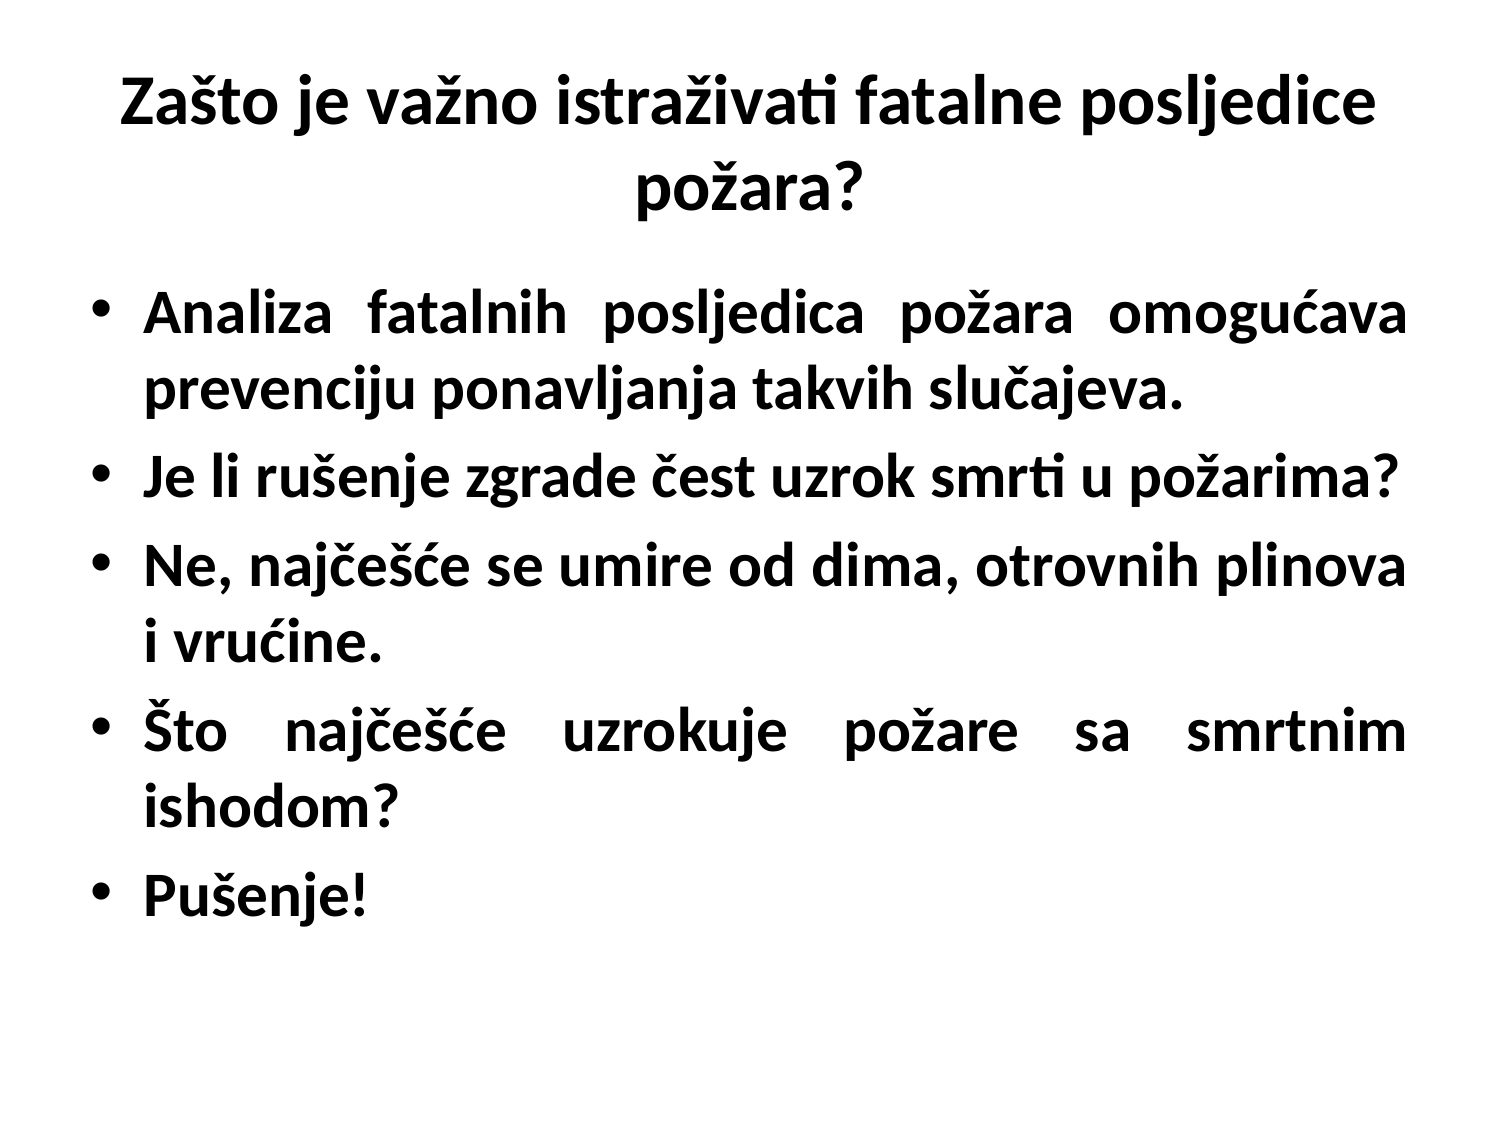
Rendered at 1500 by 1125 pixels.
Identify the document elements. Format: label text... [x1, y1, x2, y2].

title Zašto je važno istraživati fatalne posljedice požara? [75, 45, 1425, 233]
list Analiza fatalnih posljedica požara omogućava prevenciju ponavljanja takvih slučajeva. Je li rušenje zgrade čest uzrok smrti u požarima? Ne, najčešće se umire od dima, otrovnih plinova i vrućine. Što najčešće uzrokuje požare sa smrtnim ishodom? Pušenje! [75, 262, 1425, 1005]
